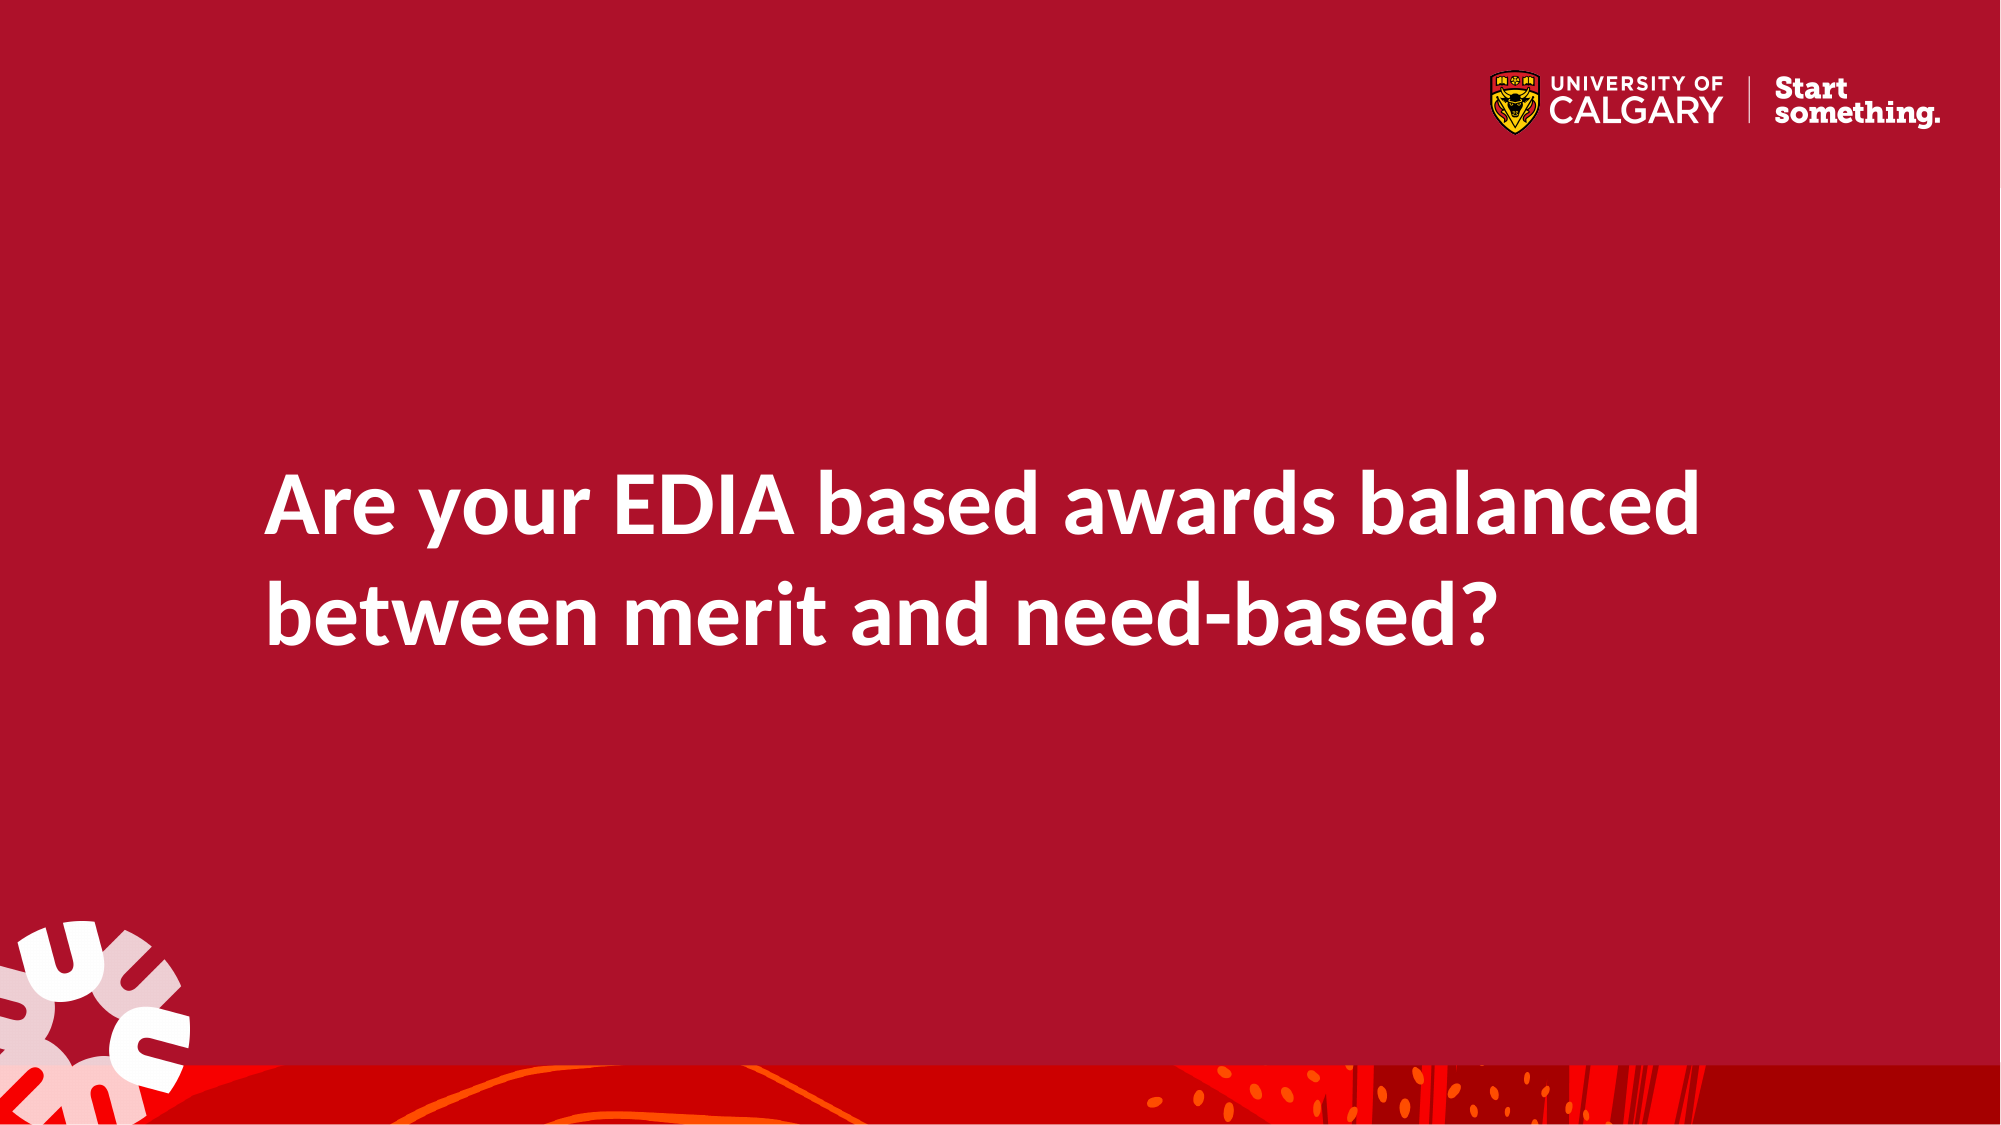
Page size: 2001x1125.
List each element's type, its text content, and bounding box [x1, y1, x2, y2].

title Are your EDIA based awards balanced between merit and need-based? [249, 225, 1750, 882]
picture [1490, 70, 1940, 135]
picture [0, 0, 2001, 1125]
